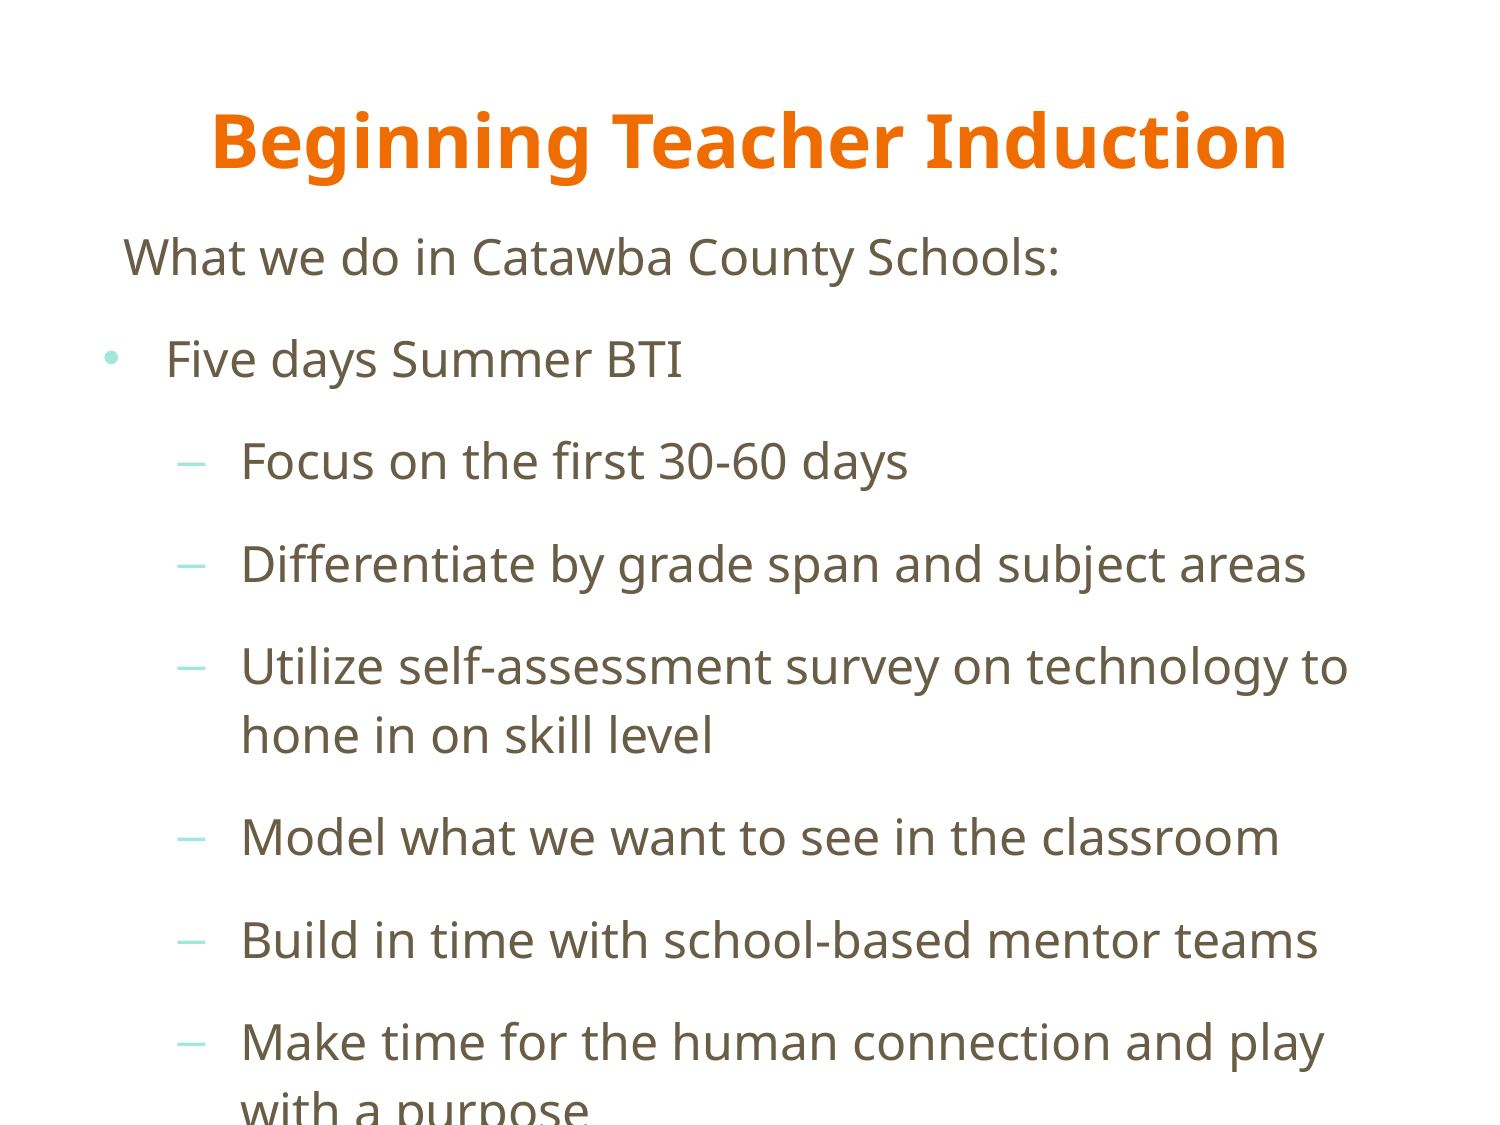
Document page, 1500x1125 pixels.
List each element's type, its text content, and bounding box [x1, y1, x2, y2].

list What we do in Catawba County Schools: Five days Summer BTI Focus on the first 30-60 days Differentiate by grade span and subject areas Utilize self-assessment survey on technology to hone in on skill level Model what we want to see in the classroom Build in time with school-based mentor teams Make time for the human connection and play with a purpose [75, 201, 1425, 1072]
title Beginning Teacher Induction [75, 45, 1425, 201]
